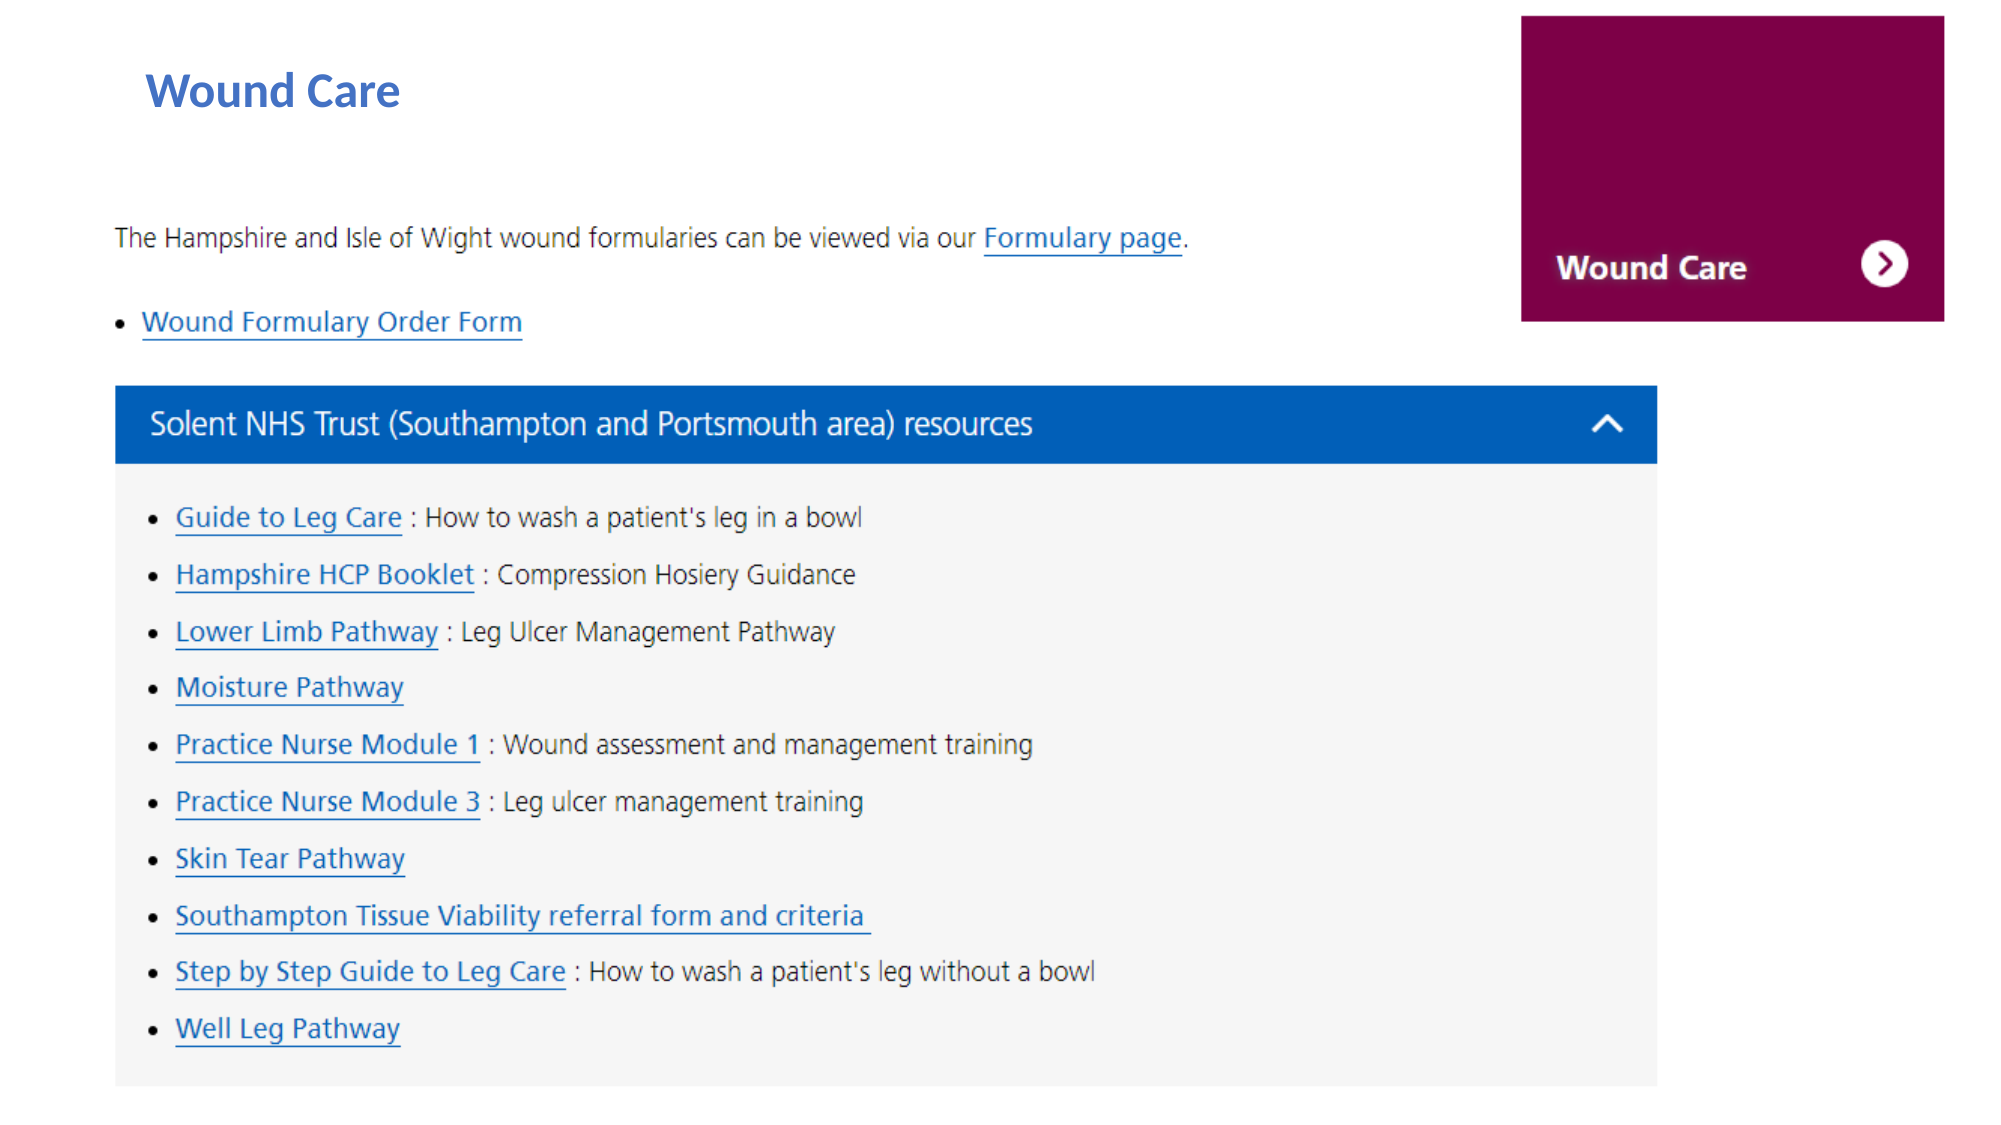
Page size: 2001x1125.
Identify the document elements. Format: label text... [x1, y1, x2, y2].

picture [81, 0, 1954, 1097]
text_box Wound Care [130, 49, 665, 125]
